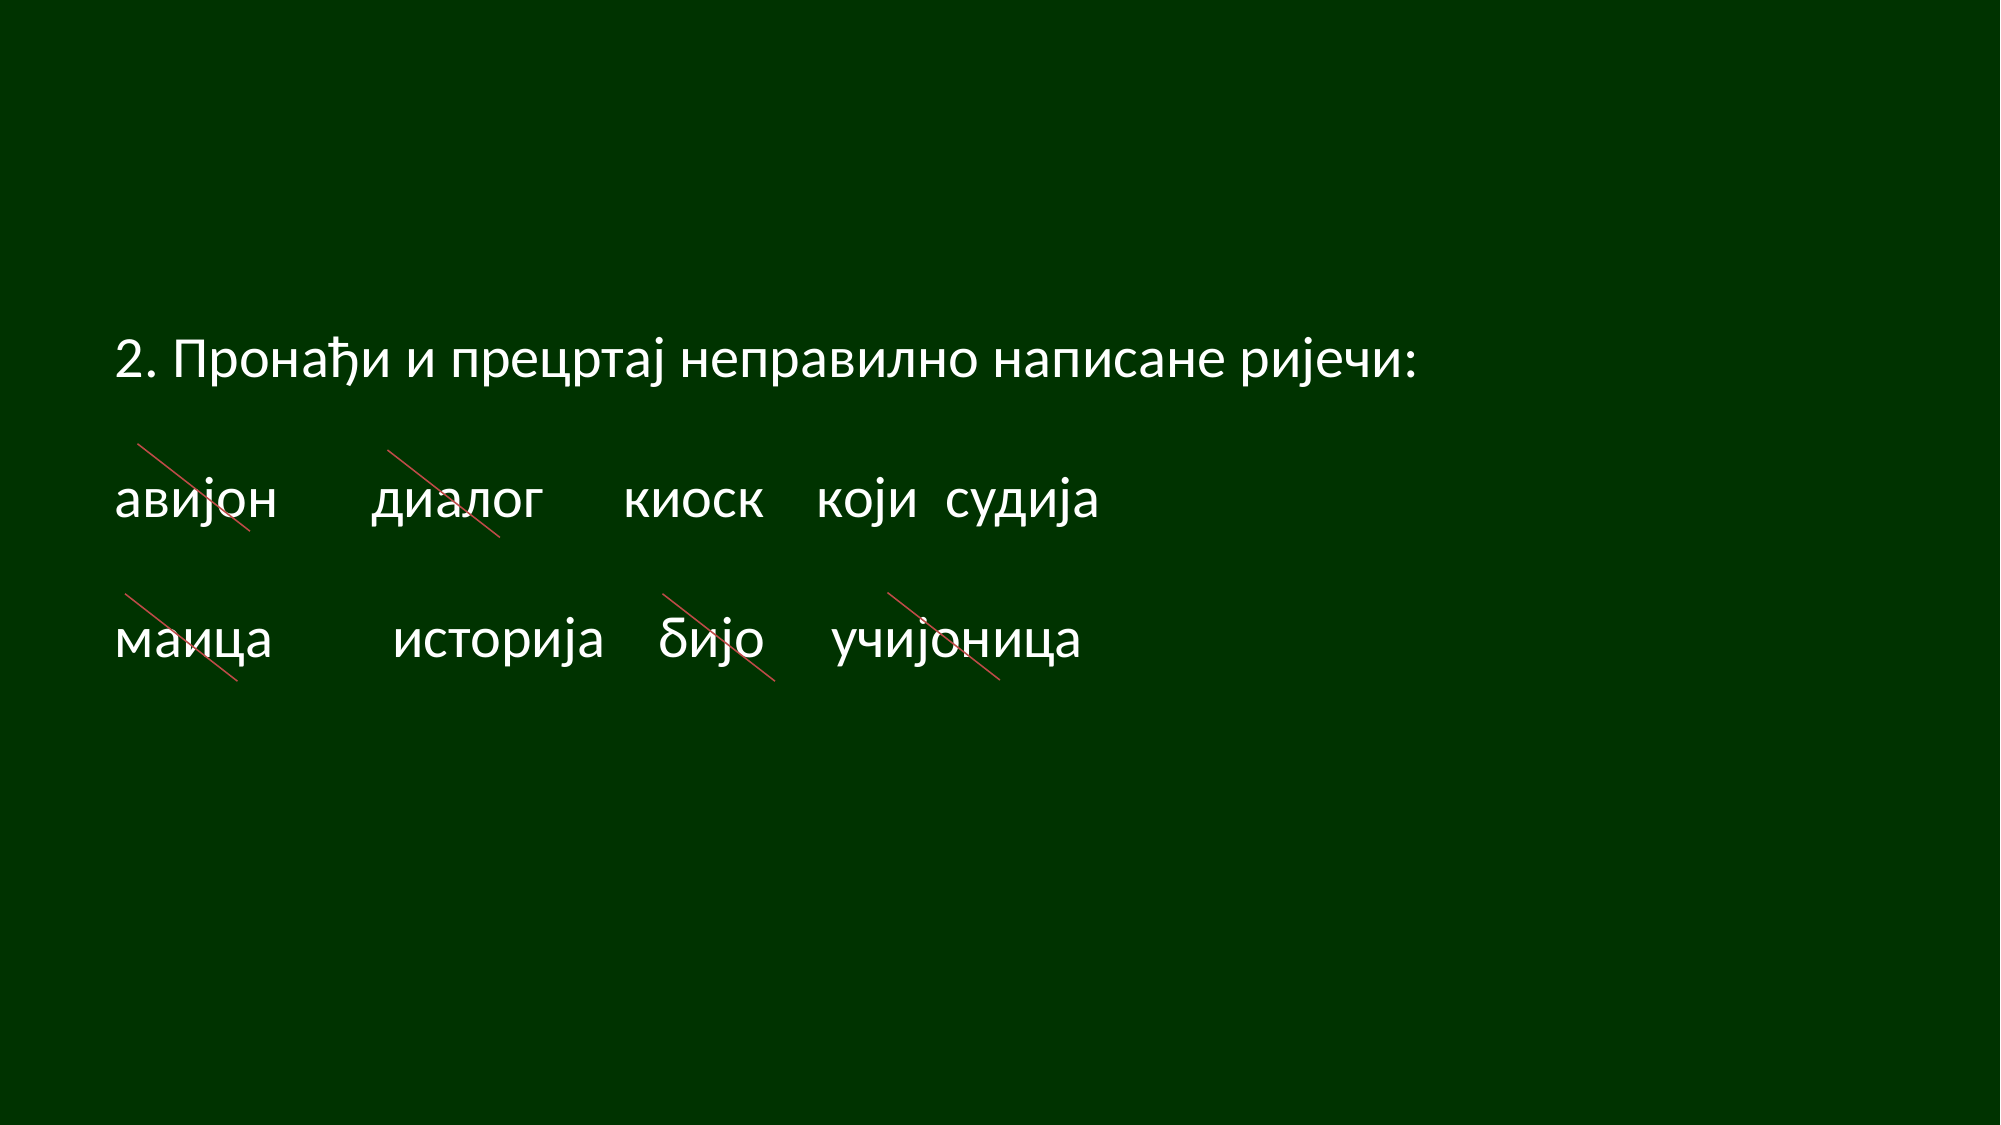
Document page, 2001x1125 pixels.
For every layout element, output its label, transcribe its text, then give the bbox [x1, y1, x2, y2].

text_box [662, 593, 776, 682]
title 2. Пронађи и прецртај неправилно написане ријечи: авијон диалог киоск који судија маица историја бијо учијоница [99, 0, 1900, 1013]
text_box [387, 449, 501, 538]
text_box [137, 443, 251, 532]
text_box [124, 593, 238, 682]
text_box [887, 592, 1001, 681]
